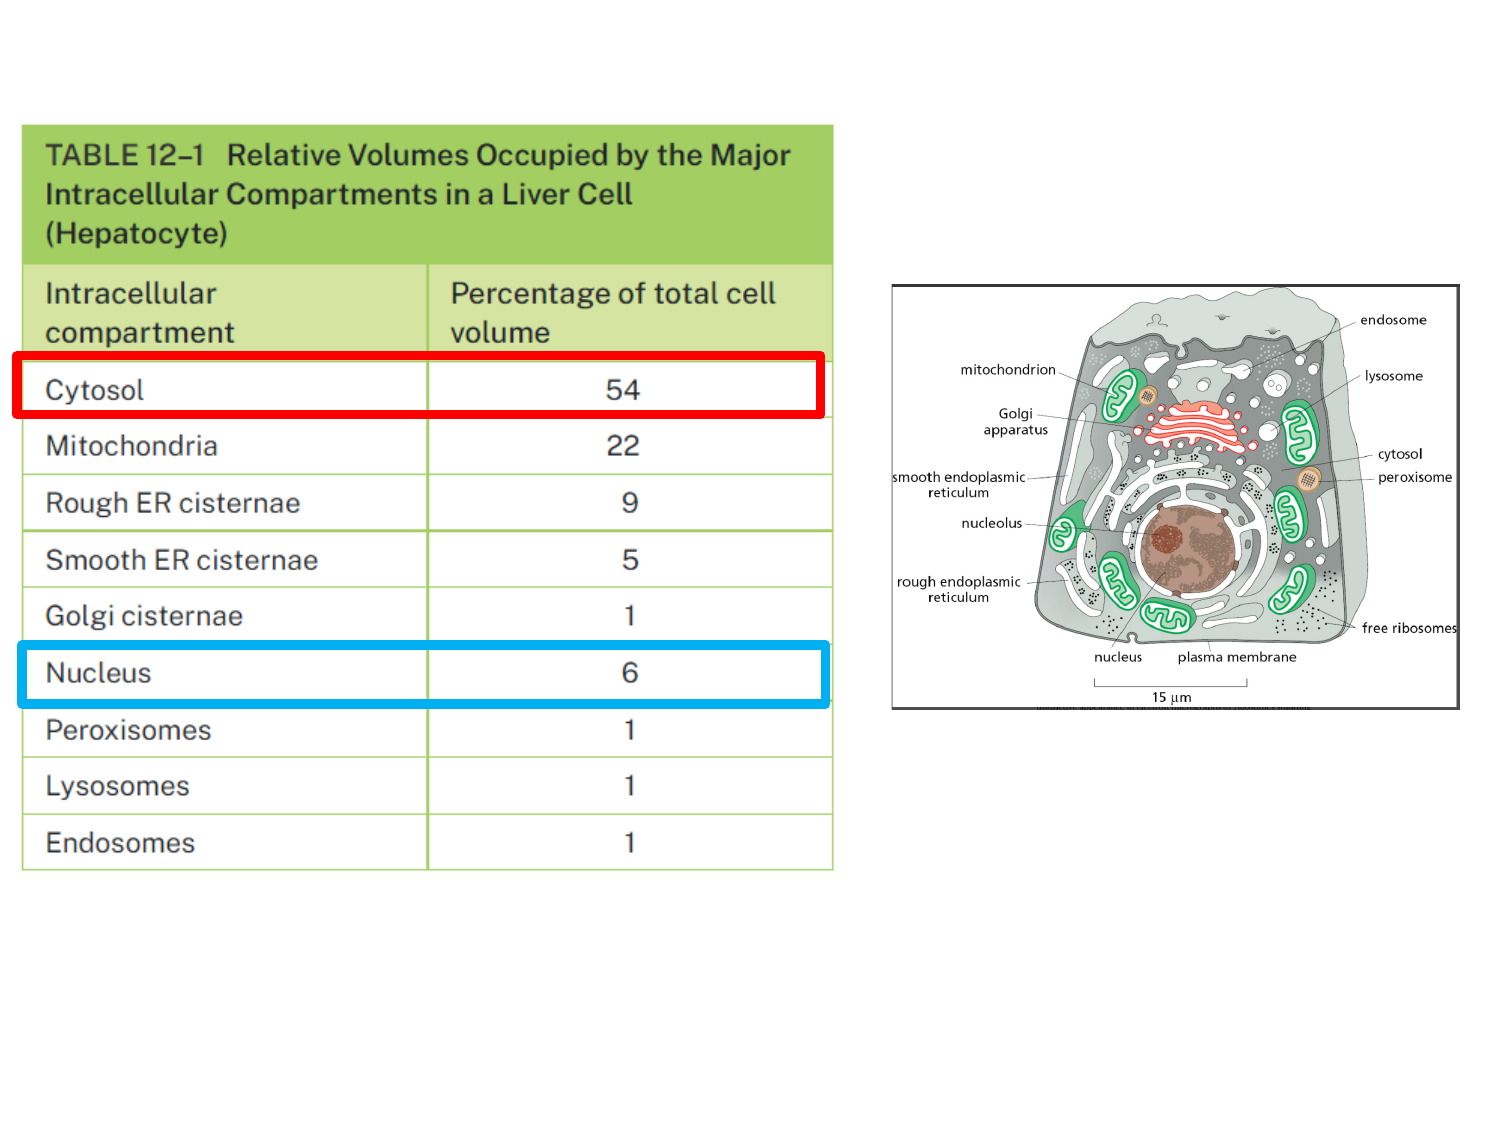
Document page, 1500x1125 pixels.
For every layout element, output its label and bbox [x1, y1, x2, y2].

picture [17, 108, 859, 882]
picture [891, 283, 1461, 710]
picture [28, 651, 820, 698]
